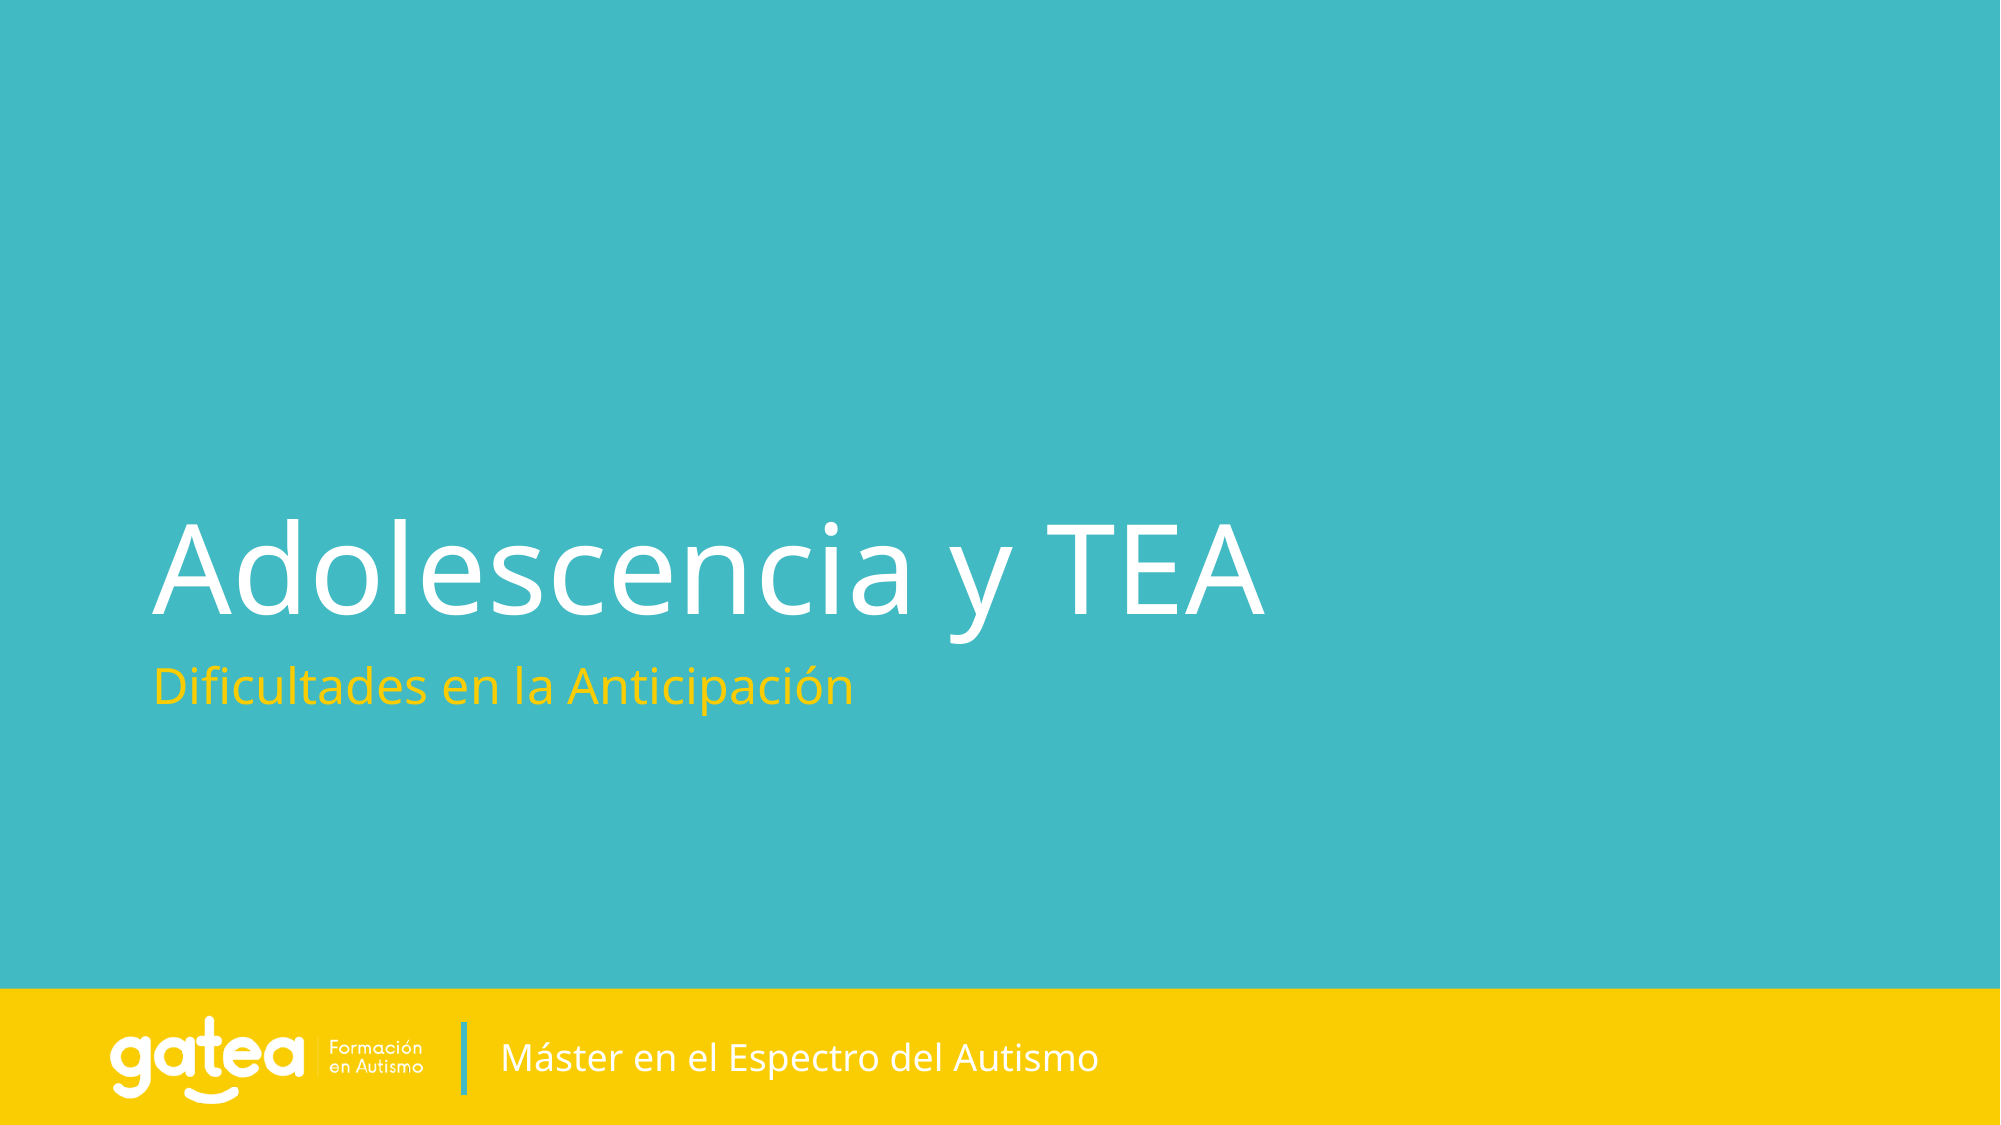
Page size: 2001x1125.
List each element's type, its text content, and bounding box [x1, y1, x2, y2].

title Adolescencia y TEA [137, 181, 1863, 650]
picture [110, 1015, 423, 1104]
list Dificultades en la Anticipación [137, 653, 1863, 900]
